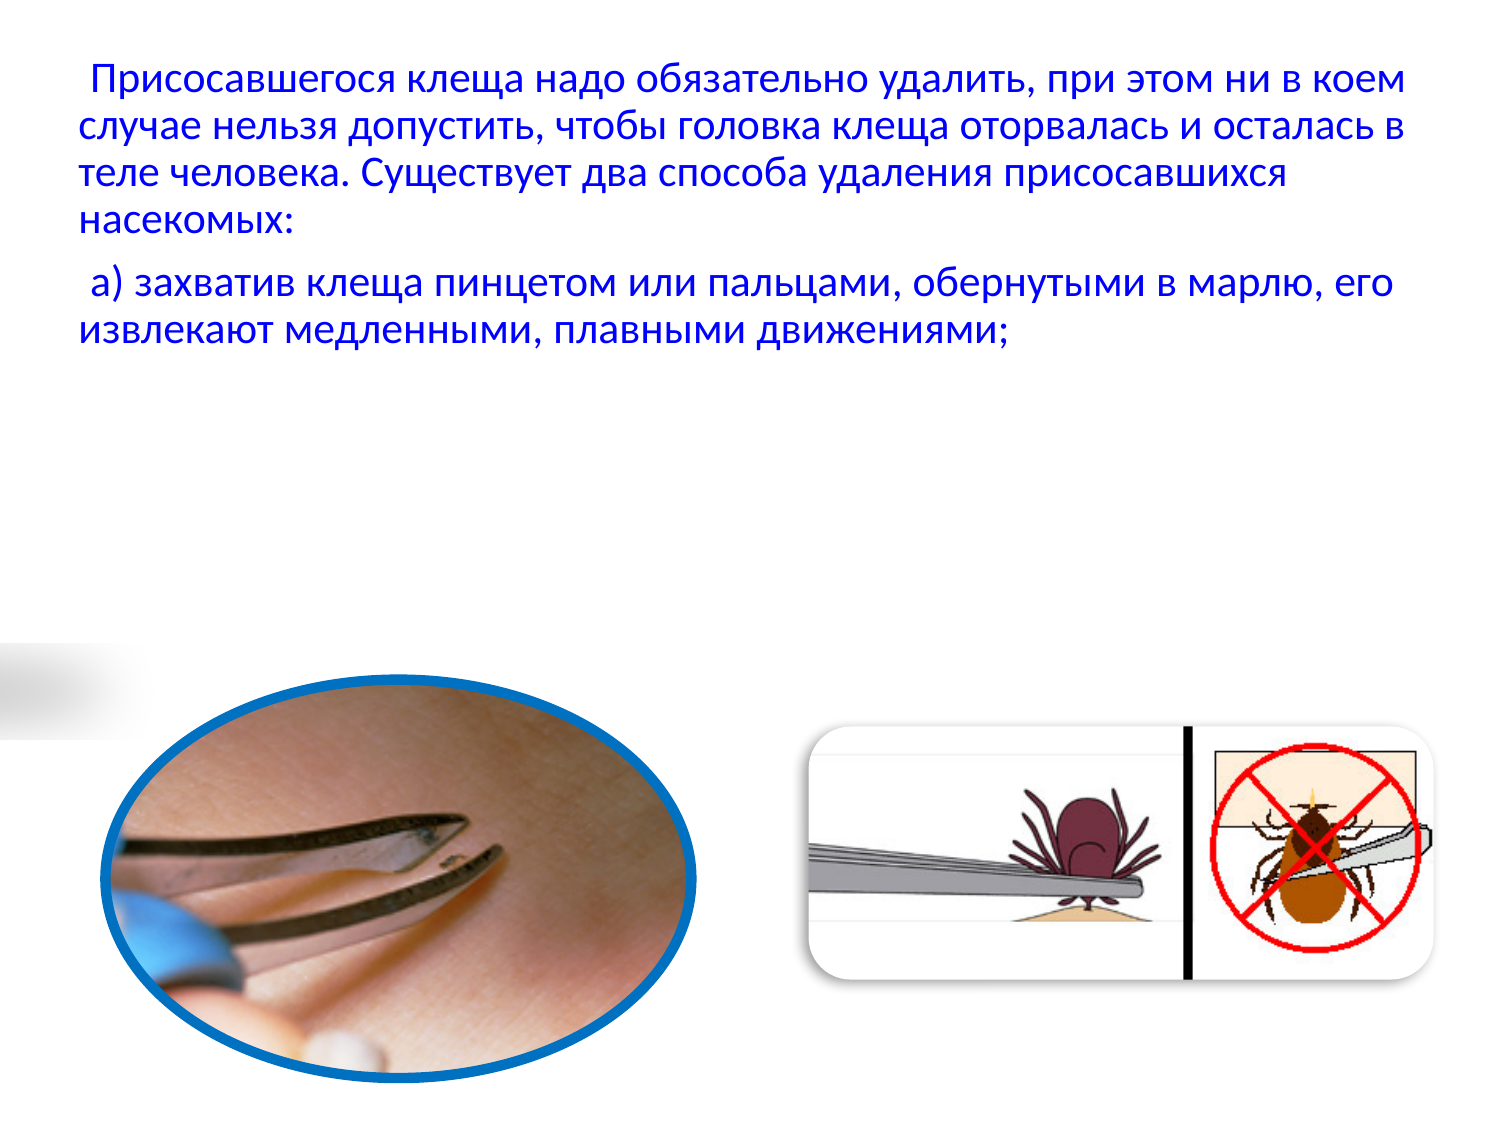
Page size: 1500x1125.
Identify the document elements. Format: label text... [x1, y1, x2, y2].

picture [808, 726, 1434, 980]
picture [105, 679, 692, 1079]
list Присосавшегося клеща надо обязательно удалить, при этом ни в коем случае нельзя допустить, чтобы головка клеща оторвалась и осталась в теле человека. Существует два способа удаления присосавшихся насекомых: а) захватив клеща пинцетом или пальцами, обернутыми в марлю, его извлекают медленными, плавными движениями; [35, 46, 1465, 727]
